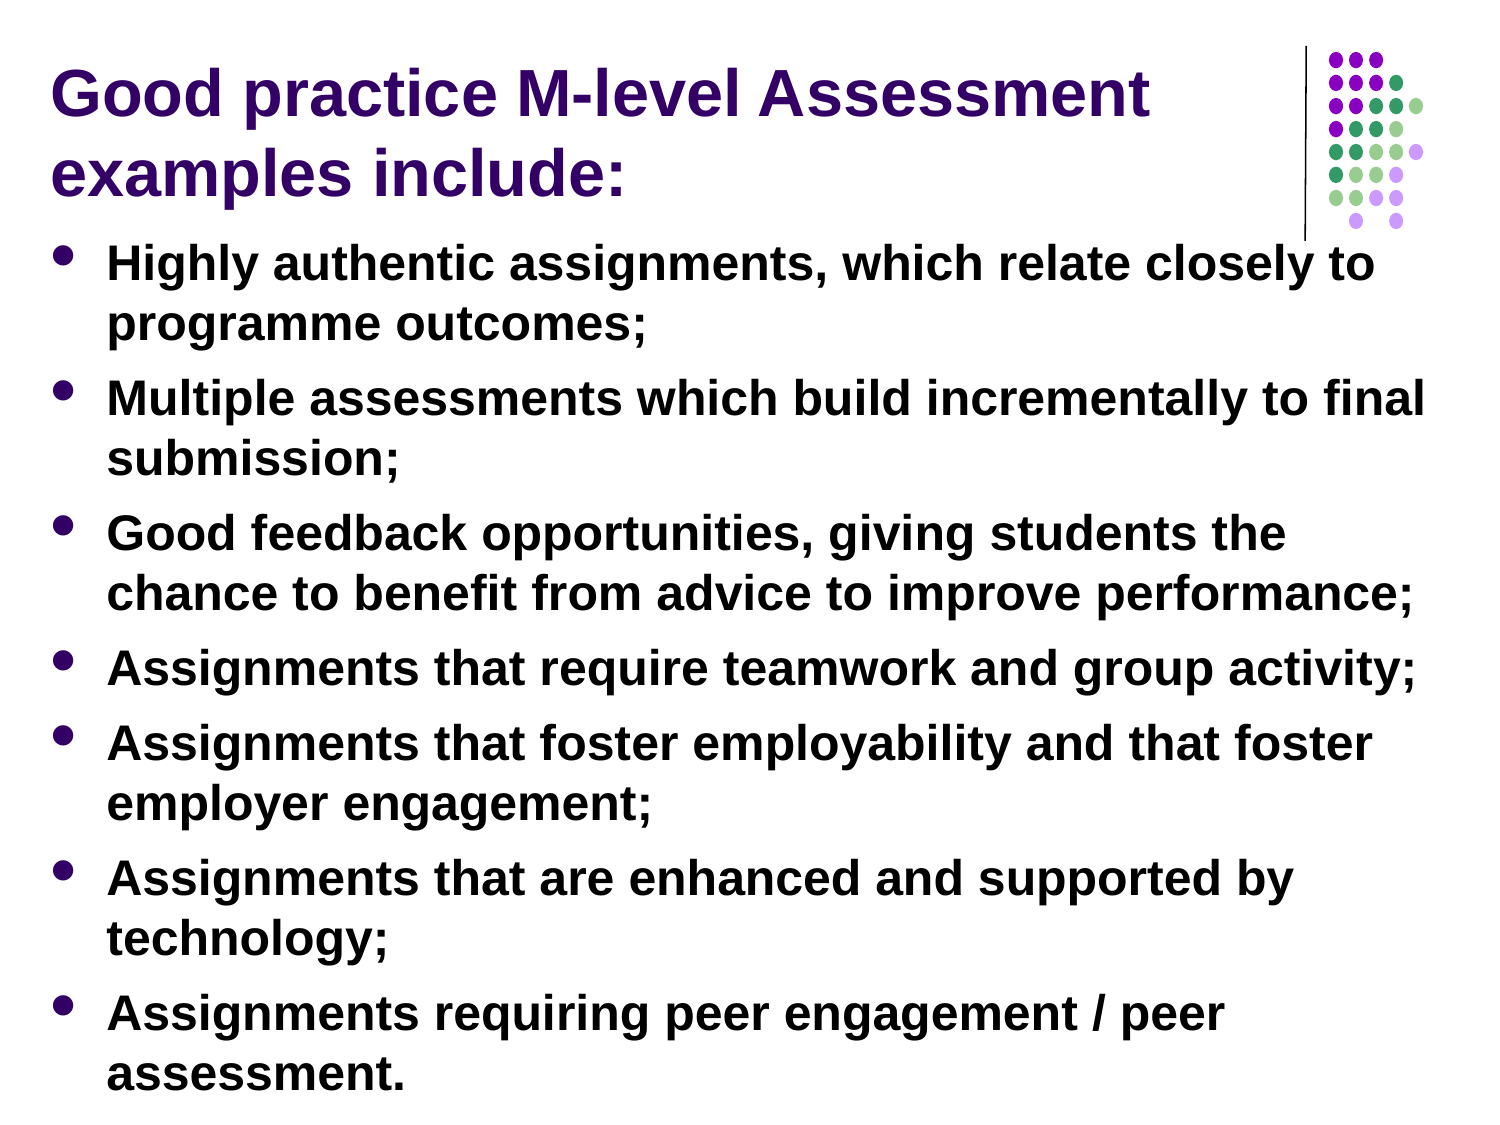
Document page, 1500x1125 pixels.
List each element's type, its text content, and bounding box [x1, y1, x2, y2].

title Good practice M-level Assessment examples include: [35, 40, 1313, 218]
list Highly authentic assignments, which relate closely to programme outcomes; Multiple assessments which build incrementally to final submission; Good feedback opportunities, giving students the chance to benefit from advice to improve performance; Assignments that require teamwork and group activity; Assignments that foster employability and that foster employer engagement; Assignments that are enhanced and supported by technology; Assignments requiring peer engagement / peer assessment. [35, 222, 1465, 1094]
